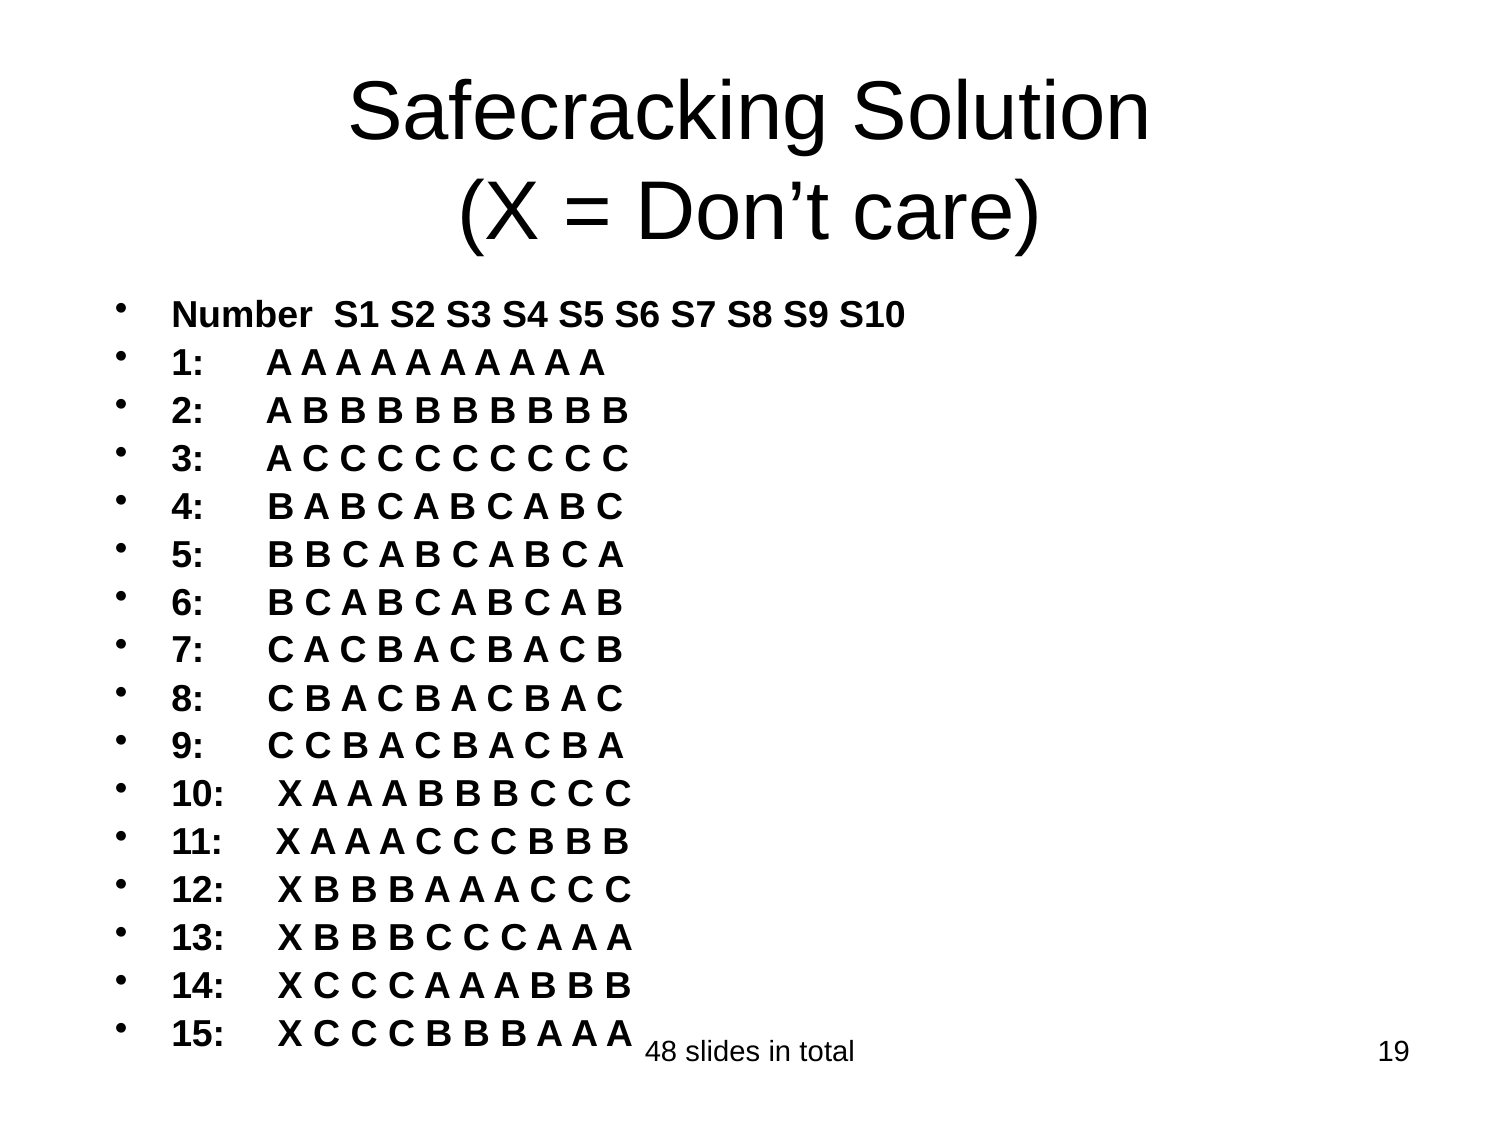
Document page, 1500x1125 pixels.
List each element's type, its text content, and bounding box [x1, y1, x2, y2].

list Number S1 S2 S3 S4 S5 S6 S7 S8 S9 S10 1: A A A A A A A A A A 2: A B B B B B B B B B 3: A C C C C C C C C C 4: B A B C A B C A B C 5: B B C A B C A B C A 6: B C A B C A B C A B 7: C A C B A C B A C B 8: C B A C B A C B A C 9: C C B A C B A C B A 10: X A A A B B B C C C 11: X A A A C C C B B B 12: X B B B A A A C C C 13: X B B B C C C A A A 14: X C C C A A A B B B 15: X C C C B B B A A A [99, 287, 1438, 1125]
title Safecracking Solution (X = Don’t care) [112, 62, 1388, 250]
footer 48 slides in total [512, 1024, 988, 1103]
